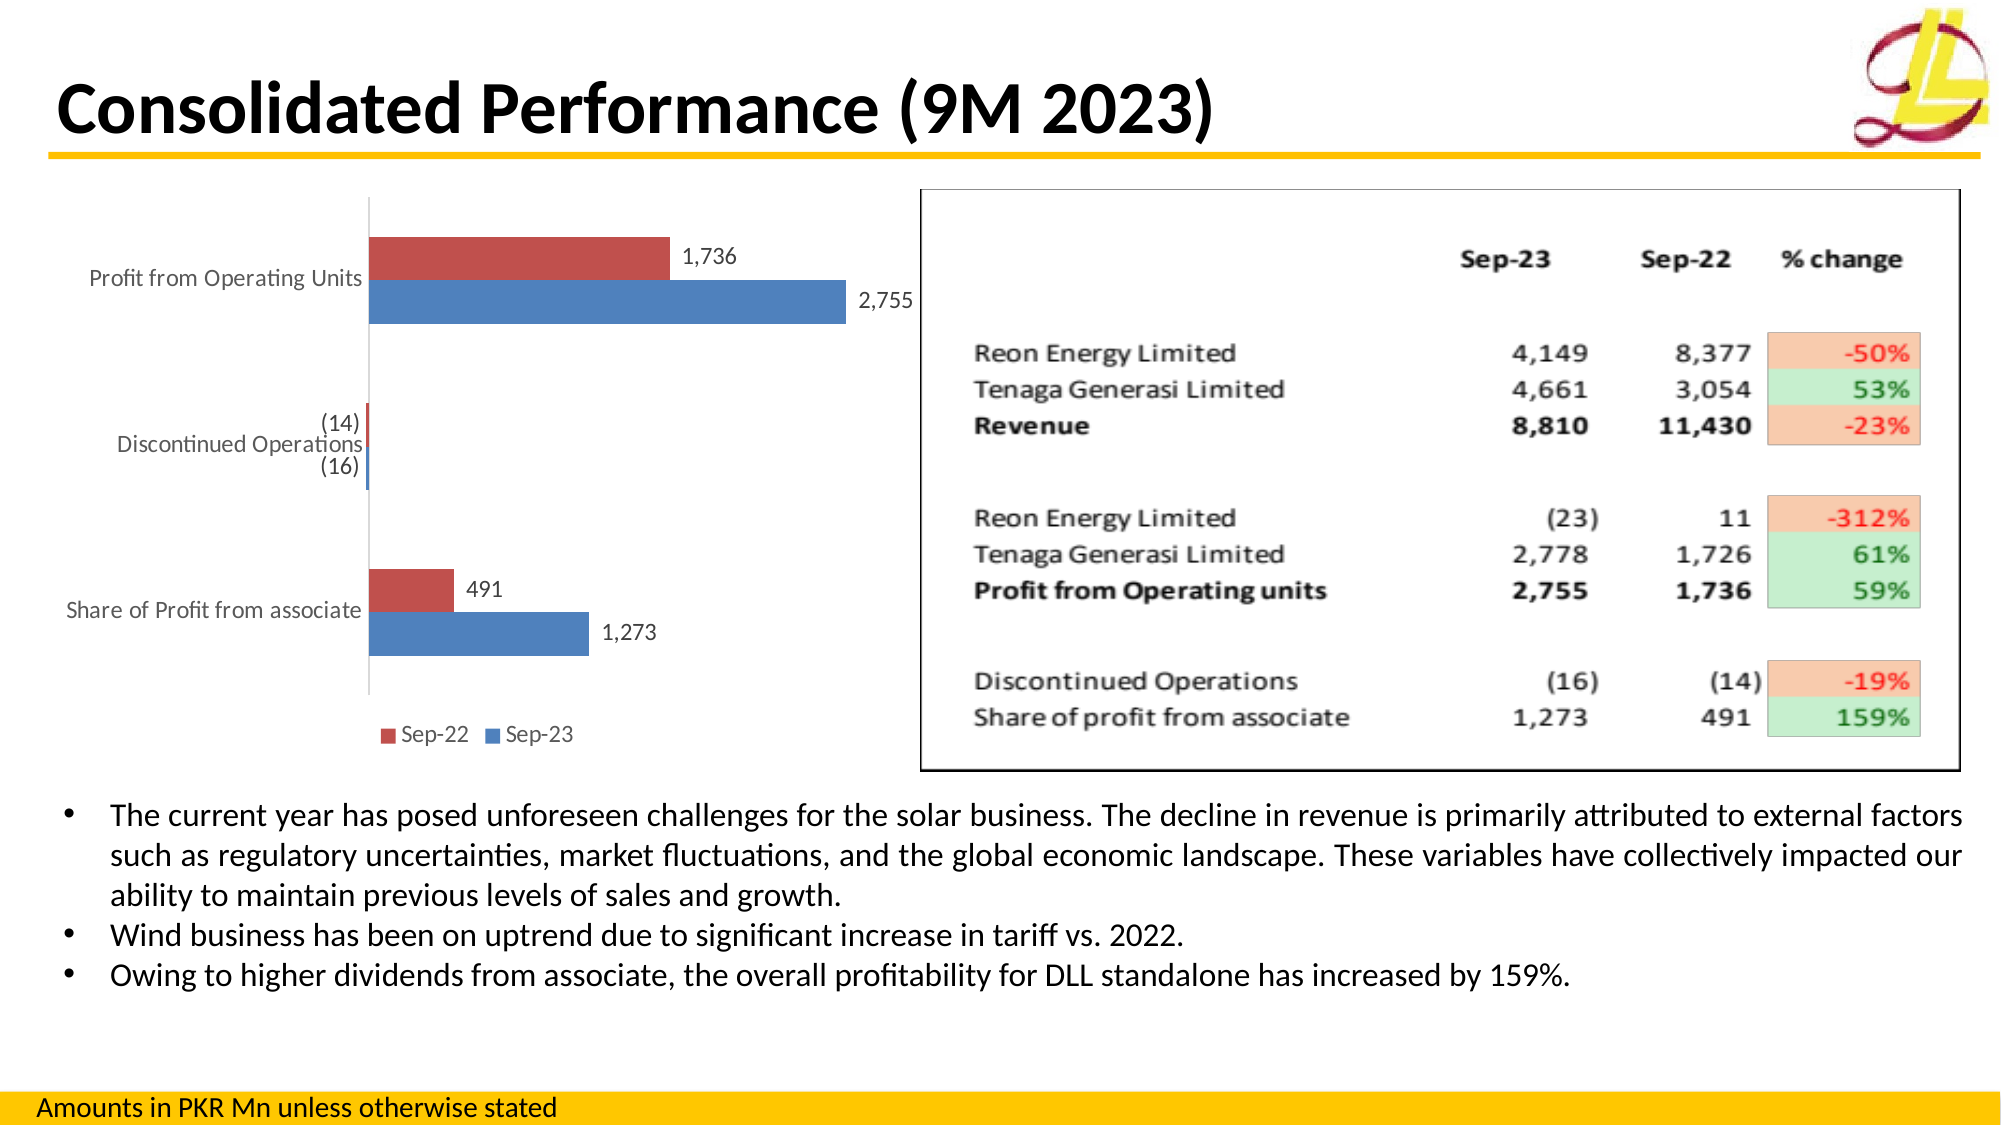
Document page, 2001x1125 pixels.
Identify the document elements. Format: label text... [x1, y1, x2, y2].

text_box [919, 188, 1962, 772]
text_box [42, 3, 1999, 160]
text_box Amounts in PKR Mn unless otherwise stated [21, 1080, 1981, 1125]
text_box The current year has posed unforeseen challenges for the solar business. The decline in revenue is primarily attributed to external factors such as regulatory uncertainties, market fluctuations, and the global economic landscape. These variables have collectively impacted our ability to maintain previous levels of sales and growth. Wind business has been on uptrend due to significant increase in tariff vs. 2022. Owing to higher dividends from associate, the overall profitability for DLL standalone has increased by 159%. [48, 785, 1981, 1001]
chart [48, 185, 921, 755]
